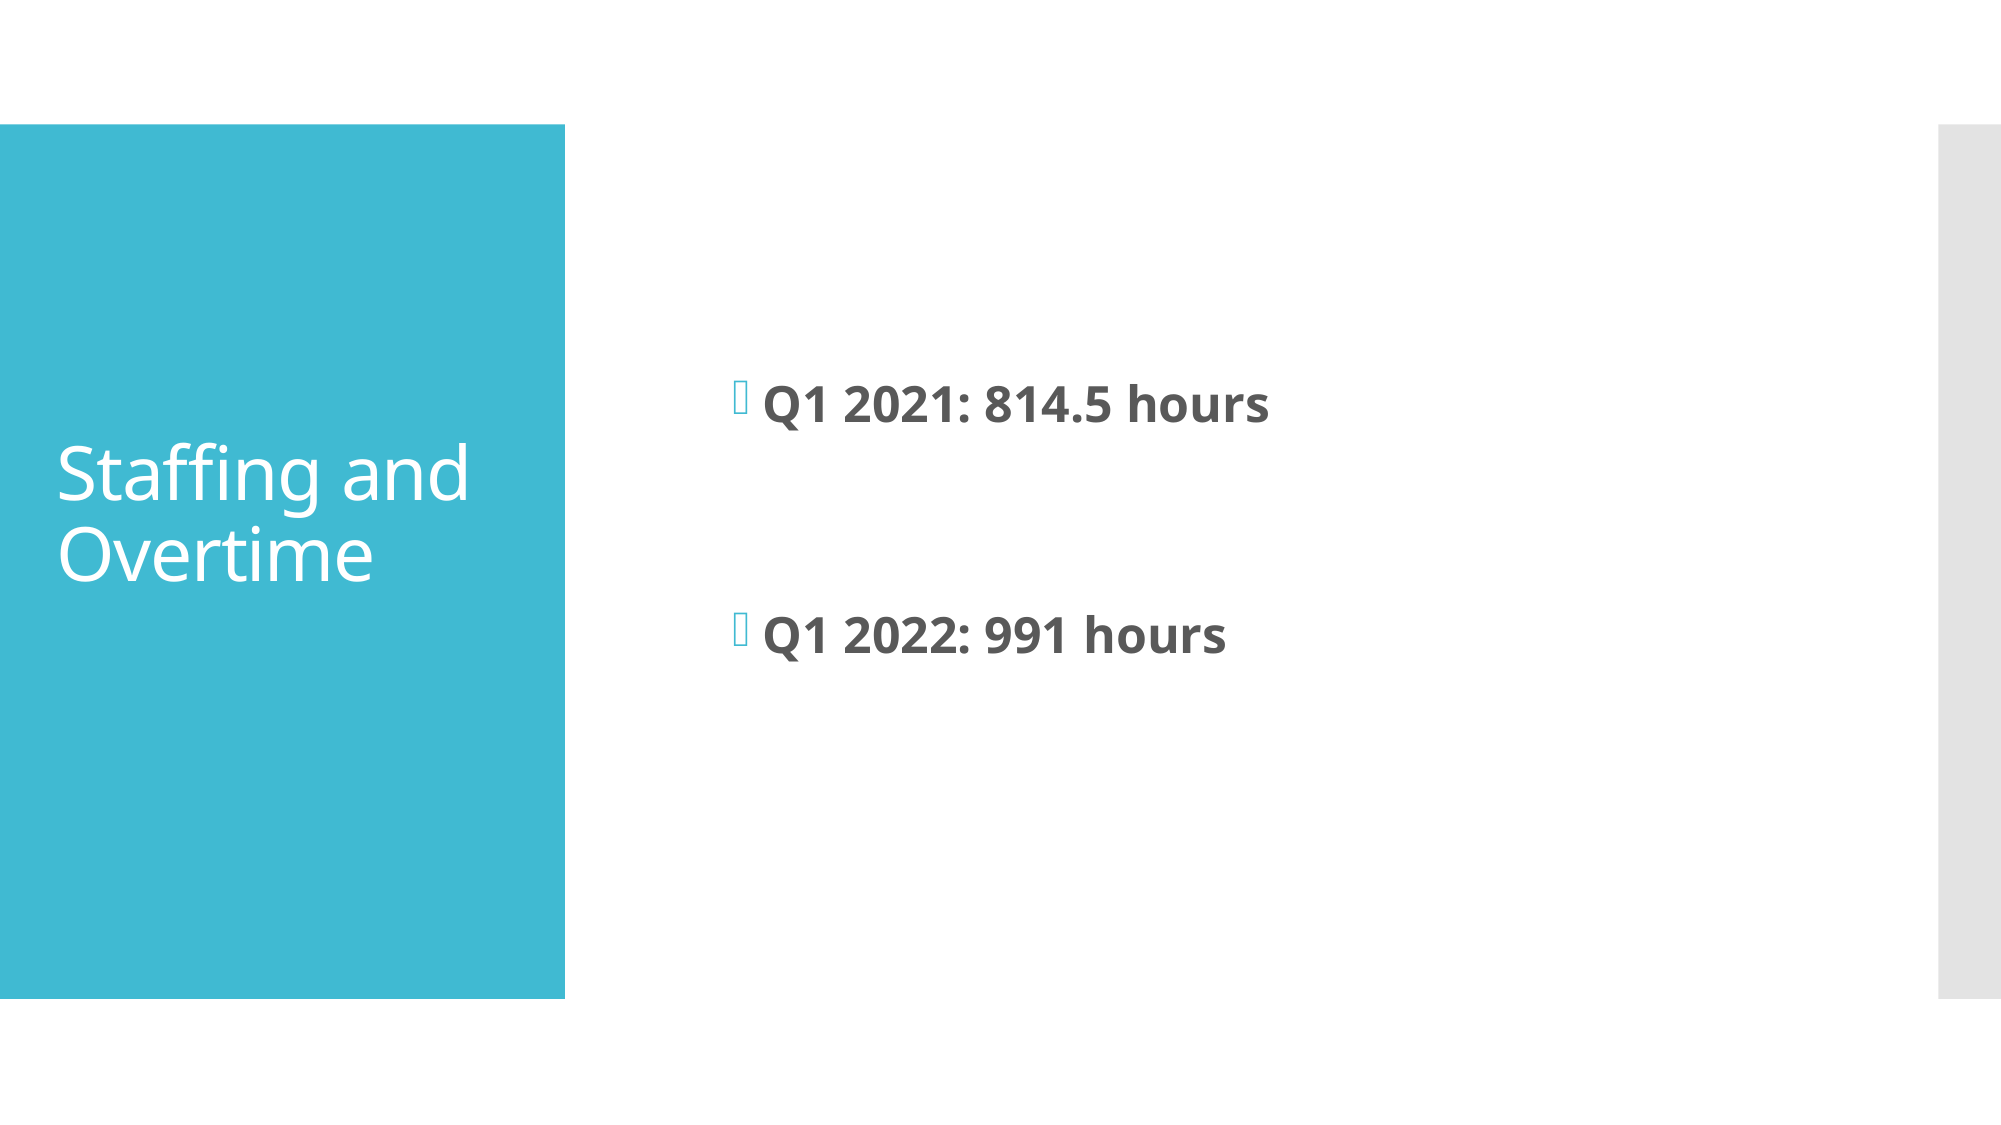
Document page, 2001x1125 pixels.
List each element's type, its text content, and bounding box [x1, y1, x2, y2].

title Staffing and Overtime [41, 184, 525, 940]
list Q1 2021: 814.5 hours Q1 2022: 991 hours [634, 141, 1835, 982]
